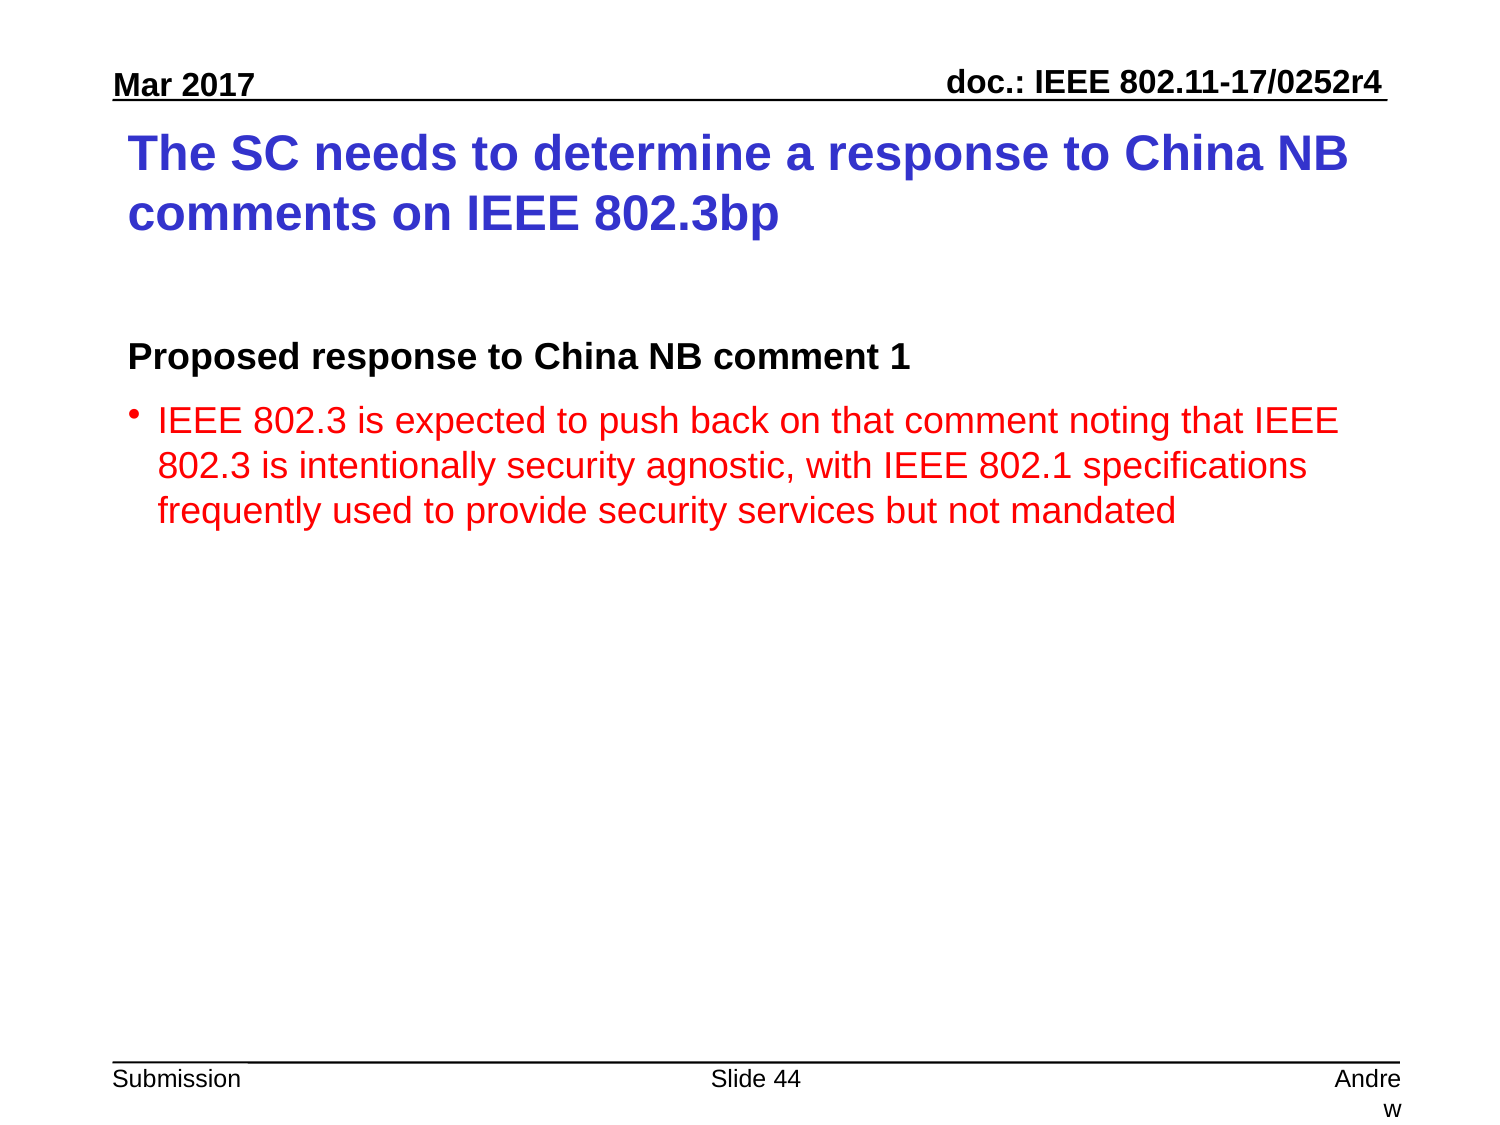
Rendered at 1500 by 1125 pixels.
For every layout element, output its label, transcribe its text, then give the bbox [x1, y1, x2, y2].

footer Andrew Myles, Cisco [1320, 1061, 1402, 1093]
list Proposed response to China NB comment 1 IEEE 802.3 is expected to push back on that comment noting that IEEE 802.3 is intentionally security agnostic, with IEEE 802.1 specifications frequently used to provide security services but not mandated [112, 324, 1388, 1000]
title The SC needs to determine a response to China NB comments on IEEE 802.3bp [112, 112, 1388, 288]
slide_number Slide 44 [709, 1061, 803, 1093]
